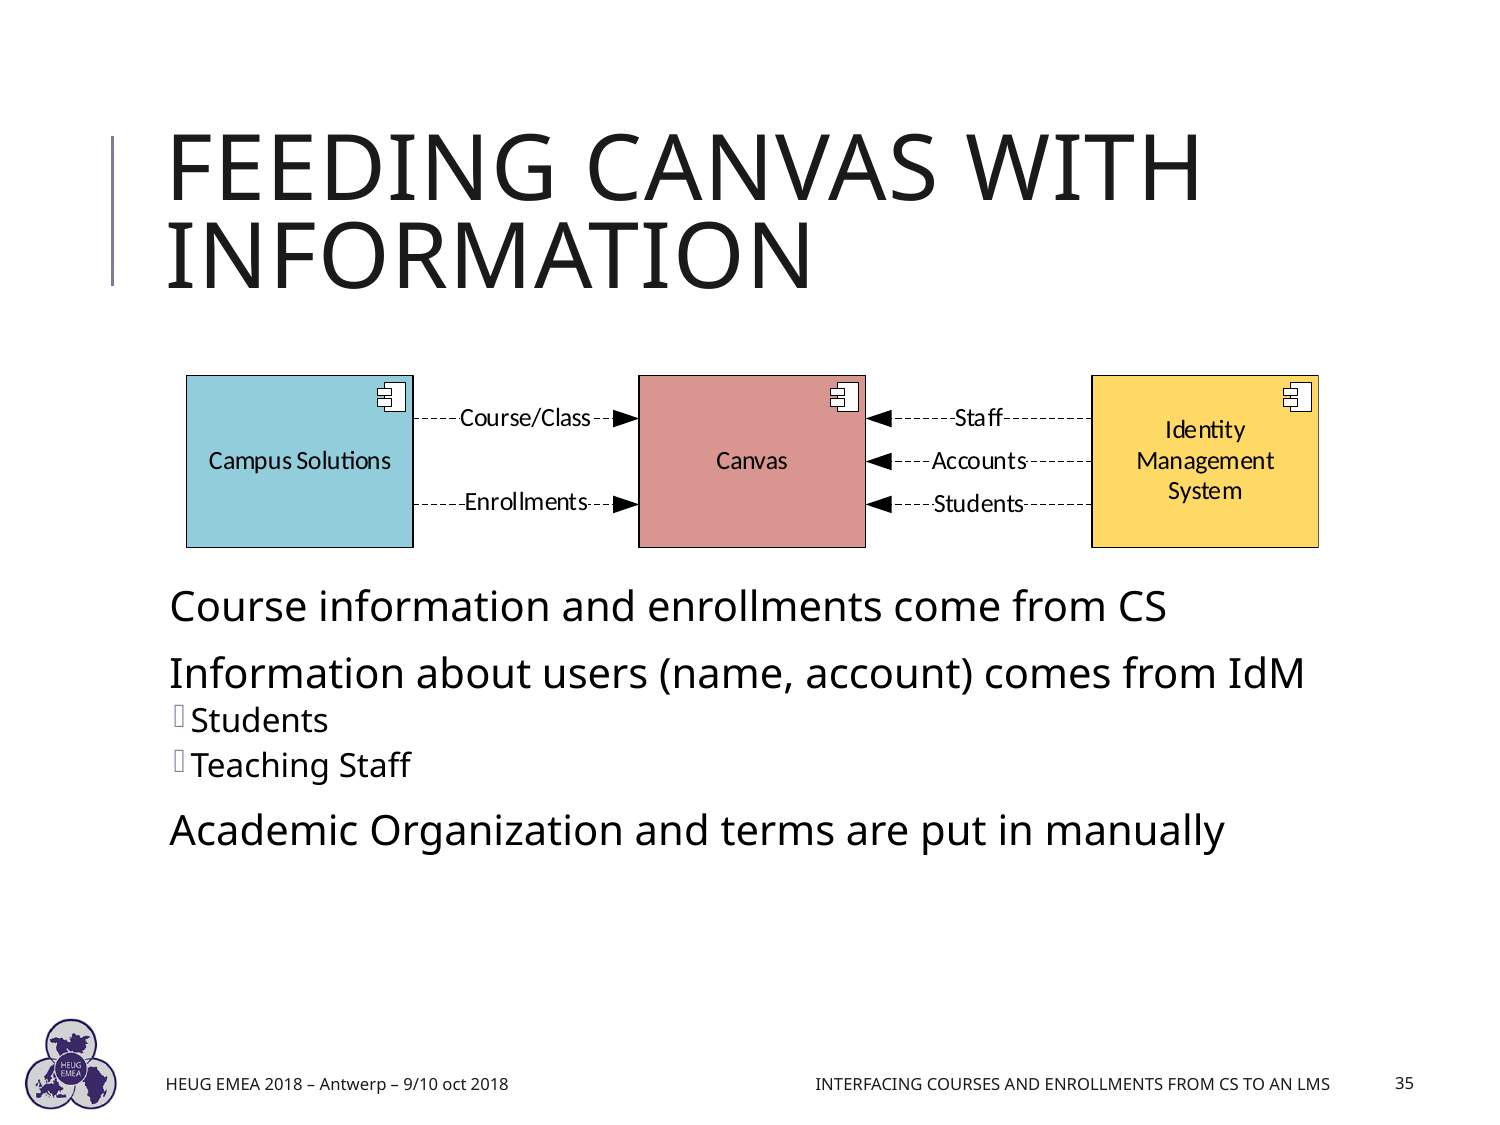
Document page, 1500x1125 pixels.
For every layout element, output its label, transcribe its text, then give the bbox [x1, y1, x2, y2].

list Course information and enrollments come from CS Information about users (name, account) comes from IdM Students Teaching Staff Academic Organization and terms are put in manually [150, 578, 1351, 1032]
title Feeding Canvas With information [150, 95, 1351, 341]
picture [181, 370, 1319, 548]
picture [24, 1017, 117, 1111]
footer Interfacing Courses and Enrollments from CS to an LMS [595, 1061, 1351, 1107]
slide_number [150, 1061, 572, 1107]
slide_number 35 [1380, 1061, 1454, 1107]
